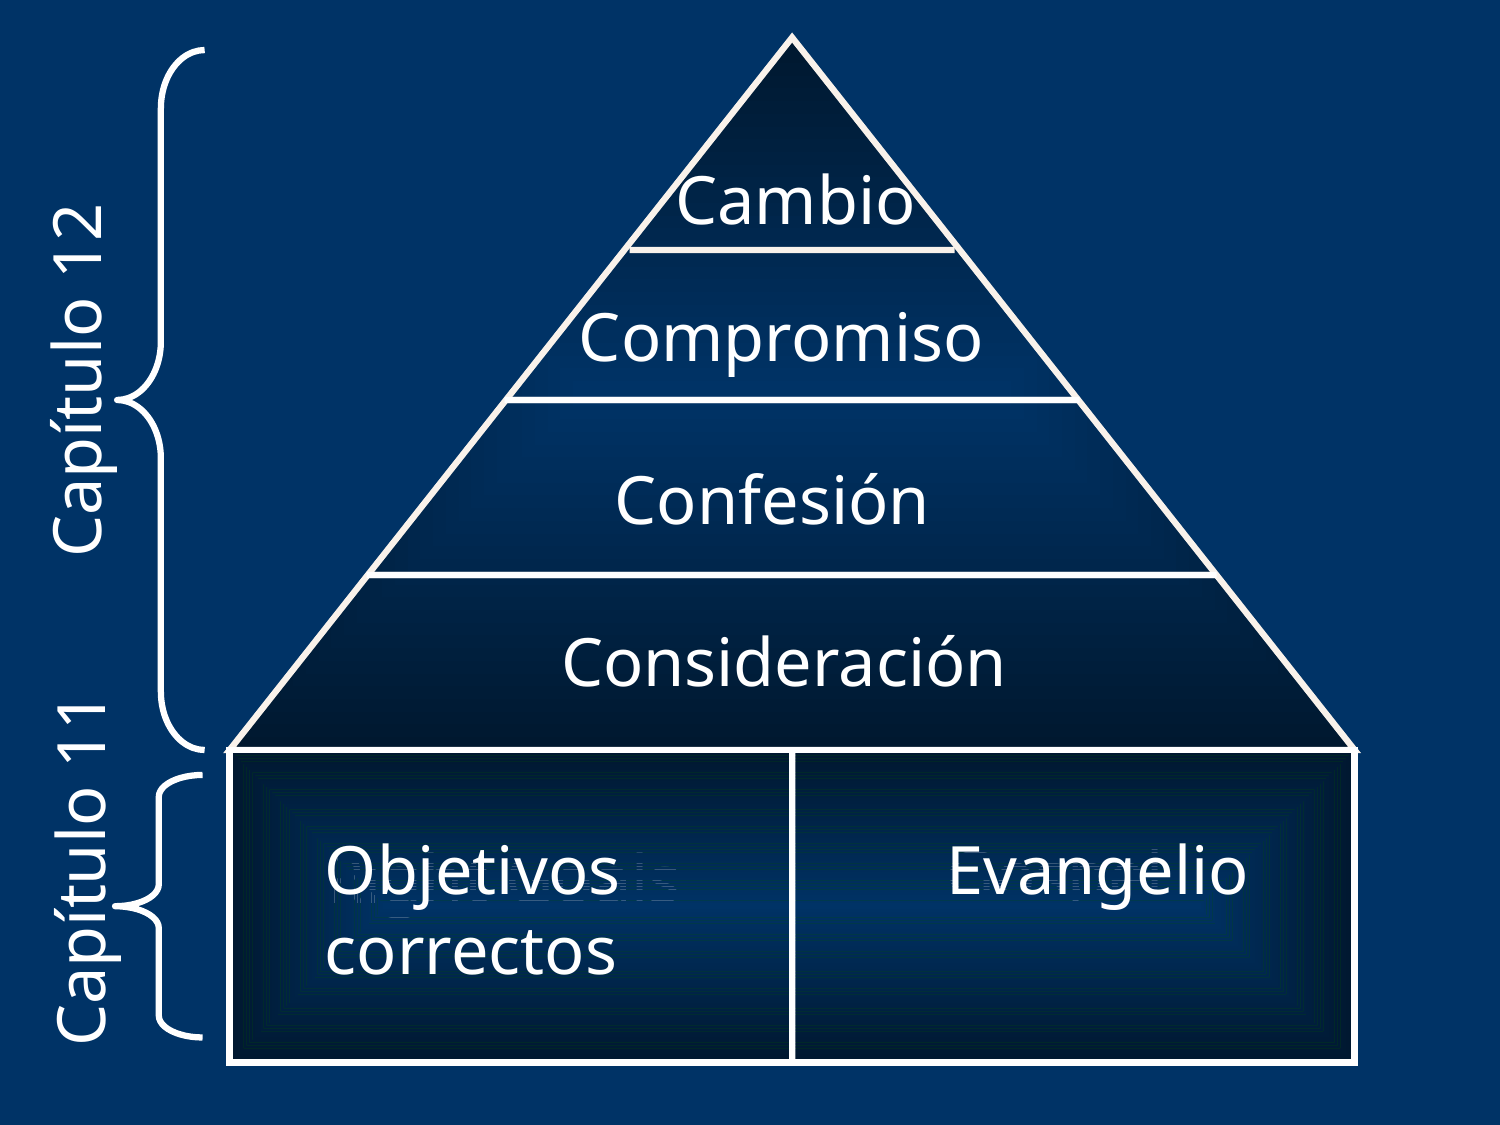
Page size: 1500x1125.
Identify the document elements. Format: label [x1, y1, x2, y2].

text_box [26, 37, 1355, 1063]
